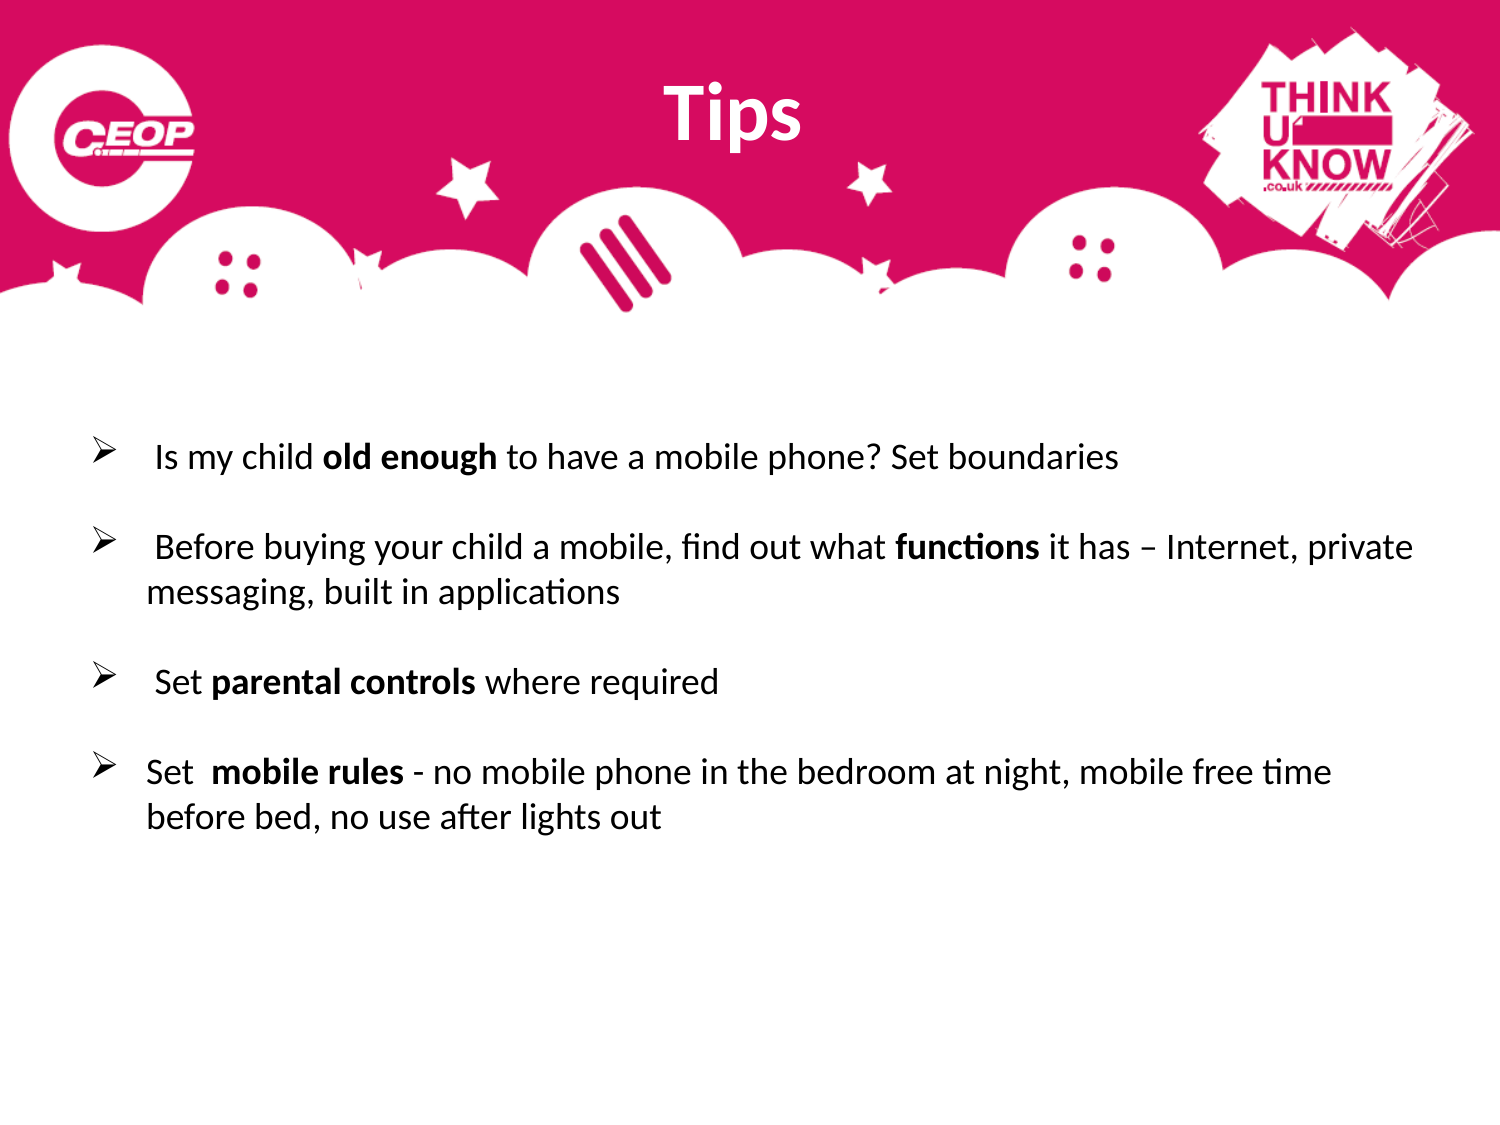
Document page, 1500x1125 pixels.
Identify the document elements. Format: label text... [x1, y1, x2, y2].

text_box Tips [237, 50, 1238, 165]
picture [0, 0, 1500, 328]
text_box Is my child old enough to have a mobile phone? Set boundaries Before buying your child a mobile, find out what functions it has – Internet, private messaging, built in applications Set parental controls where required Set mobile rules - no mobile phone in the bedroom at night, mobile free time before bed, no use after lights out [74, 424, 1438, 890]
